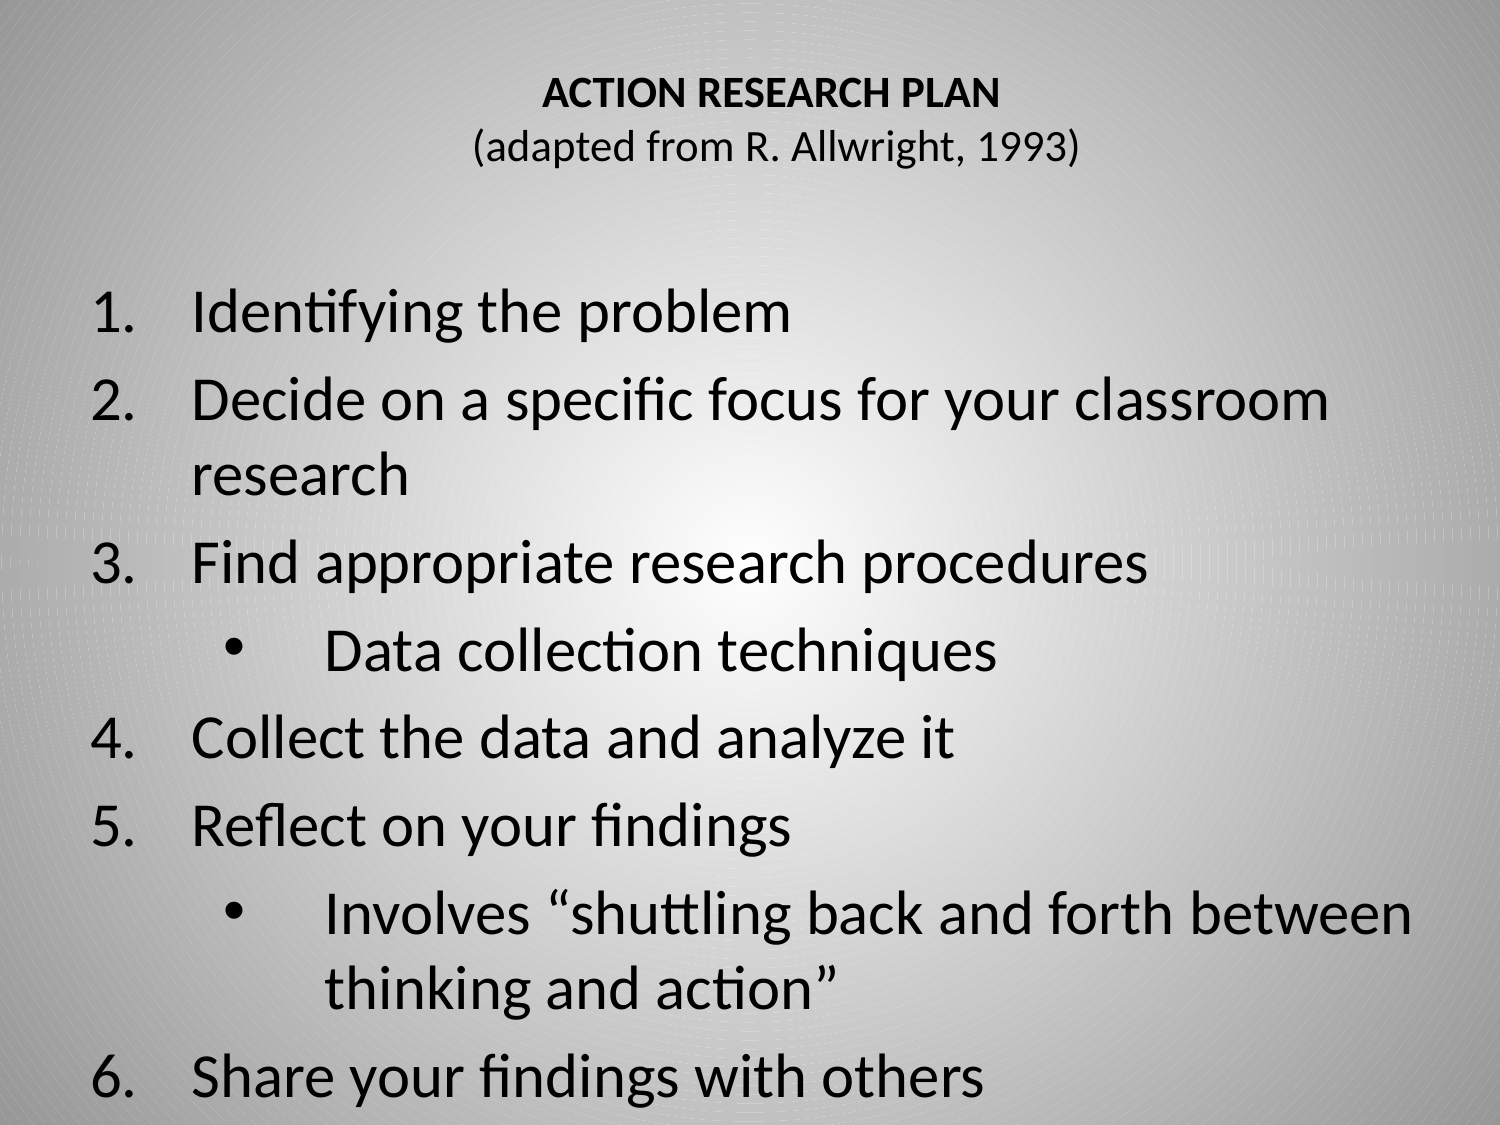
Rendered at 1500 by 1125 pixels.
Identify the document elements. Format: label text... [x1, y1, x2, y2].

list Identifying the problem Decide on a specific focus for your classroom research Find appropriate research procedures Data collection techniques Collect the data and analyze it Reflect on your findings Involves “shuttling back and forth between thinking and action” Share your findings with others [75, 262, 1500, 1125]
title ACTION RESEARCH PLAN (adapted from R. Allwright, 1993) [0, 0, 1500, 233]
